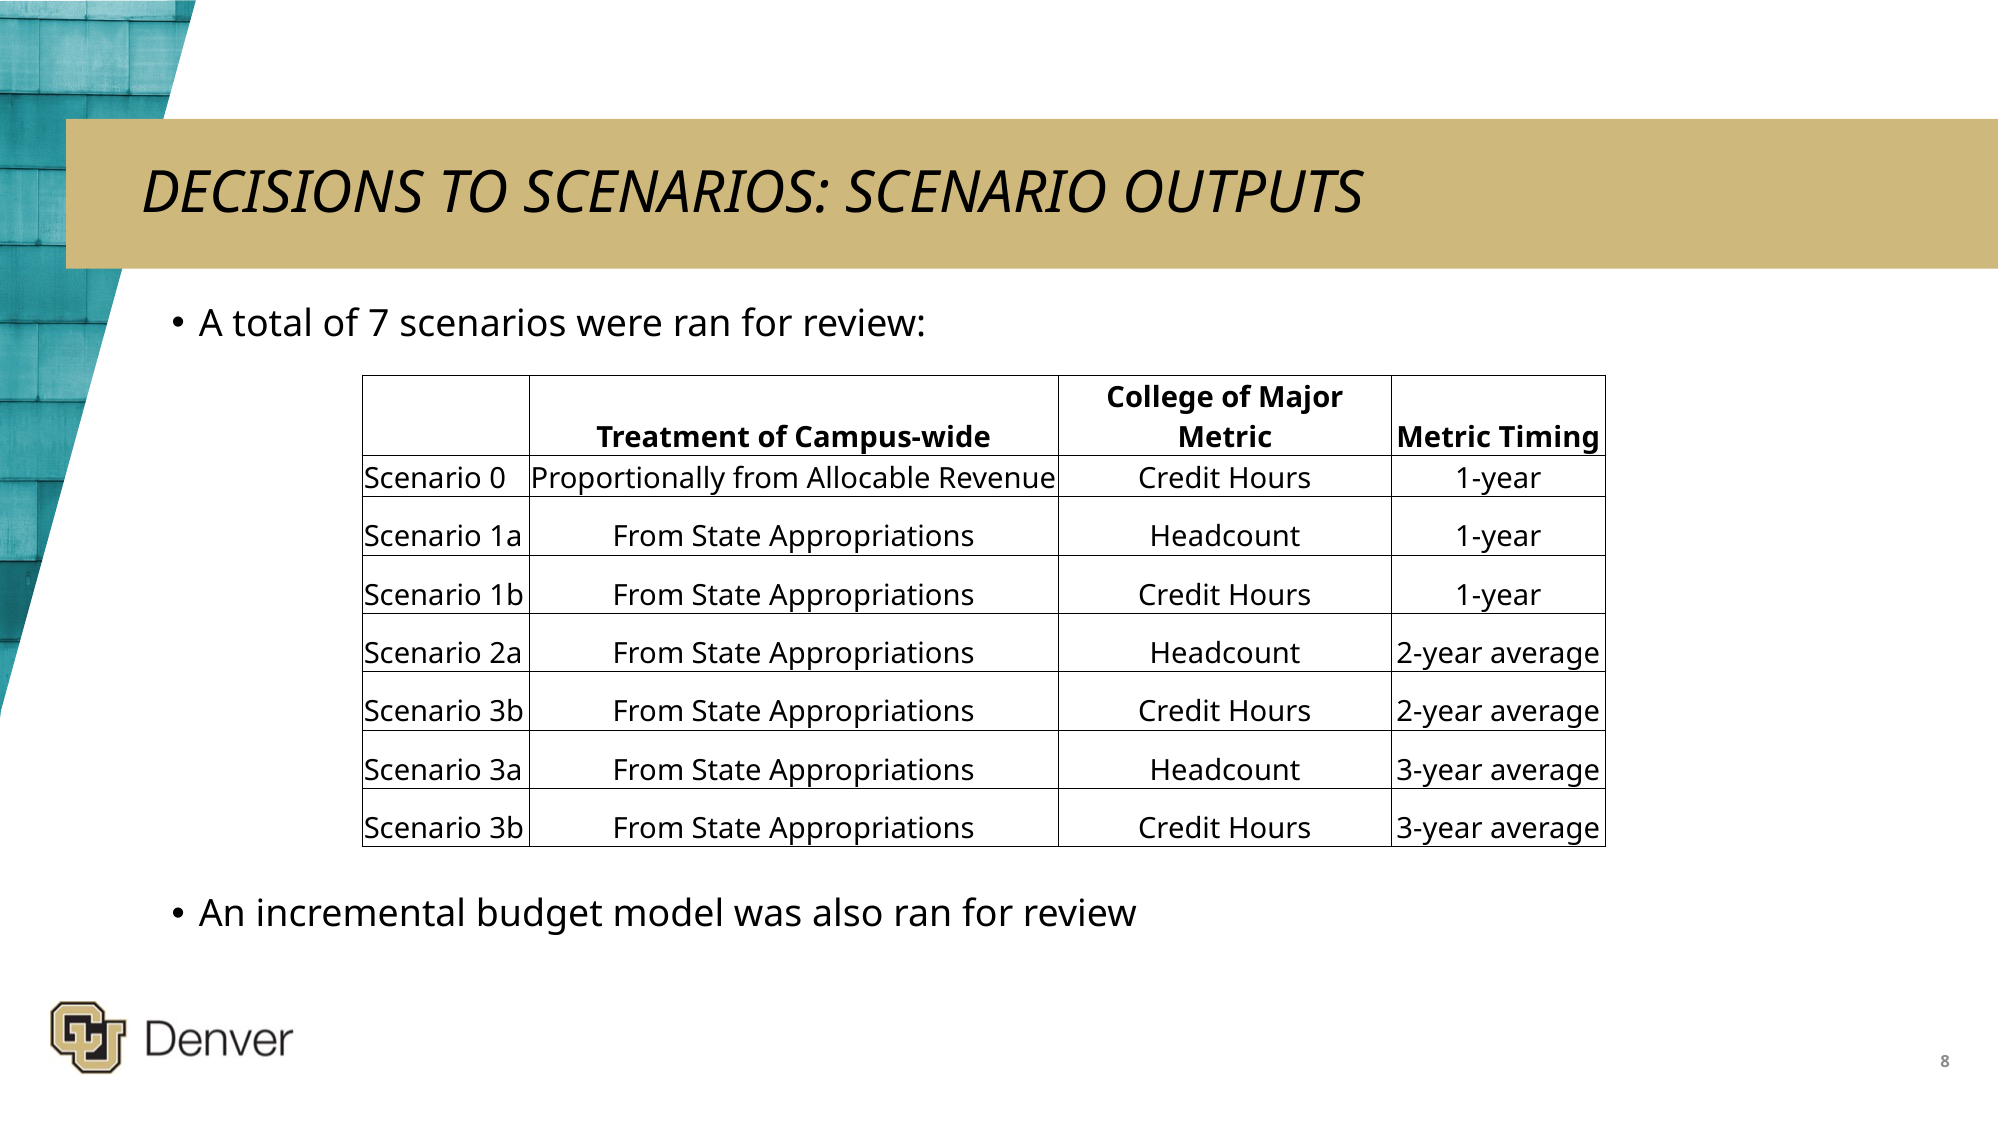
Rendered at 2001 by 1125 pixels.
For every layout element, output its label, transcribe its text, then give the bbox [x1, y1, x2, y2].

table_cell Scenario 2a [363, 614, 529, 671]
table_cell 3-year average [1392, 731, 1605, 788]
table_header Treatment of Campus-wide [530, 376, 1058, 455]
table_cell From State Appropriations [530, 497, 1058, 555]
table_header [363, 376, 529, 455]
table_cell From State Appropriations [530, 614, 1058, 671]
table_cell Proportionally from Allocable Revenue [530, 456, 1058, 496]
table_cell From State Appropriations [530, 731, 1058, 788]
table_cell From State Appropriations [530, 556, 1058, 613]
list A total of 7 scenarios were ran for review: An incremental budget model was also ran for review [135, 296, 1948, 1037]
table_header Metric Timing [1392, 376, 1605, 455]
slide_number 8 [1822, 999, 1950, 1075]
table_cell Credit Hours [1059, 456, 1391, 496]
table_cell Scenario 3a [363, 731, 529, 788]
table_cell 3-year average [1392, 789, 1605, 846]
table_cell Scenario 0 [363, 456, 529, 496]
table_header College of Major Metric [1059, 376, 1391, 455]
table_cell 1-year [1392, 456, 1605, 496]
table_cell 1-year [1392, 497, 1605, 555]
table_cell Scenario 1b [363, 556, 529, 613]
table_cell Scenario 3b [363, 789, 529, 846]
table_cell 2-year average [1392, 672, 1605, 730]
picture [50, 1001, 296, 1077]
table_cell Credit Hours [1059, 556, 1391, 613]
table_cell Headcount [1059, 497, 1391, 555]
table_cell Scenario 3b [363, 672, 529, 730]
table_cell Credit Hours [1059, 789, 1391, 846]
table_cell 2-year average [1392, 614, 1605, 671]
table_cell Headcount [1059, 614, 1391, 671]
table_cell Credit Hours [1059, 672, 1391, 730]
table_cell 1-year [1392, 556, 1605, 613]
picture [0, 0, 196, 718]
title DECISIONS TO SCENARIOS: SCENARIO OUTPUTS [66, 118, 1998, 269]
table_cell From State Appropriations [530, 789, 1058, 846]
table_cell From State Appropriations [530, 672, 1058, 730]
table_cell Headcount [1059, 731, 1391, 788]
table_cell Scenario 1a [363, 497, 529, 555]
